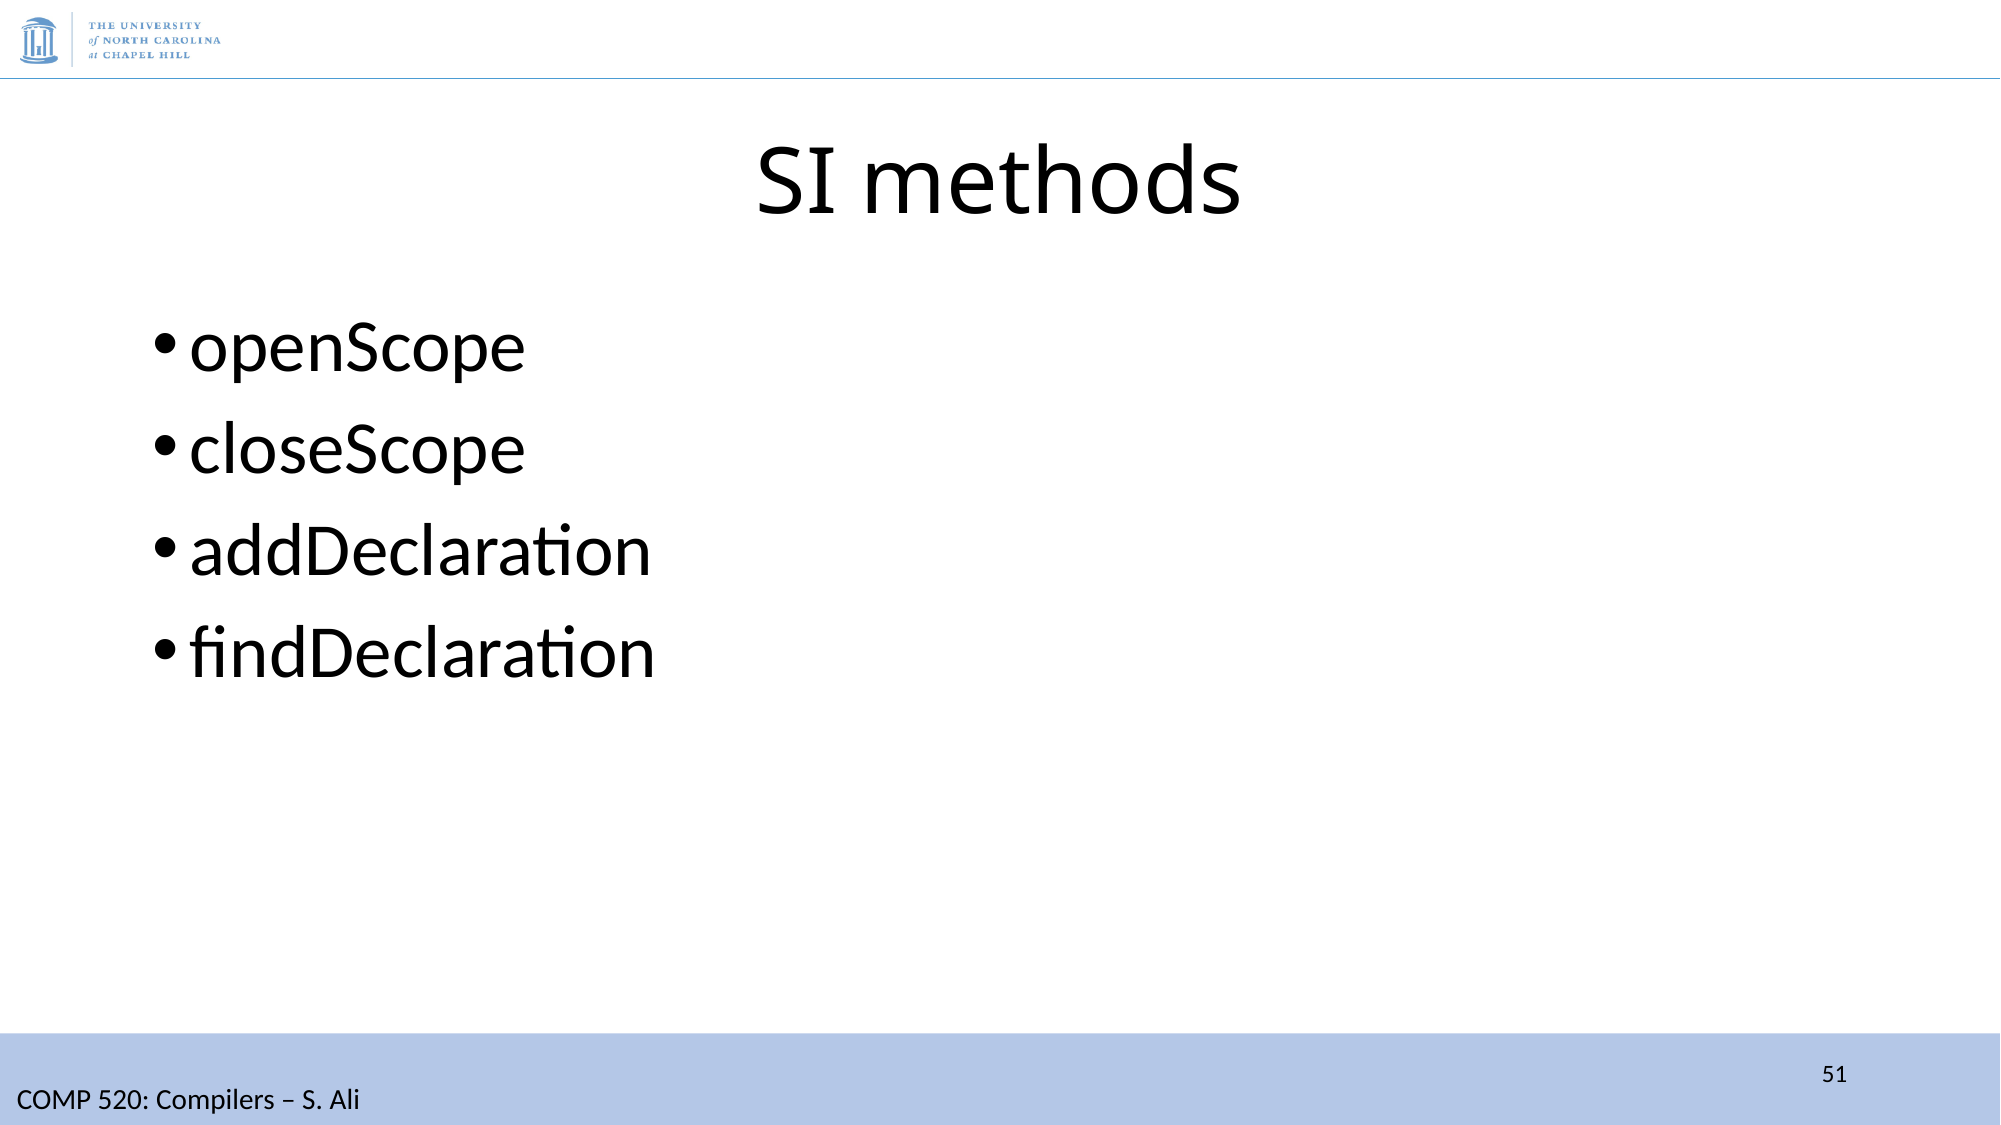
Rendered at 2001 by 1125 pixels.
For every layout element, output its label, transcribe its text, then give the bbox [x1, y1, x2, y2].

text_box [0, 1032, 2000, 1125]
title SI methods [137, 89, 1863, 278]
picture [16, 12, 228, 67]
list openScope closeScope addDeclaration findDeclaration [137, 299, 1863, 1014]
text_box COMP 520: Compilers – S. Ali [2, 1072, 376, 1123]
slide_number 51 [1412, 1042, 1863, 1103]
